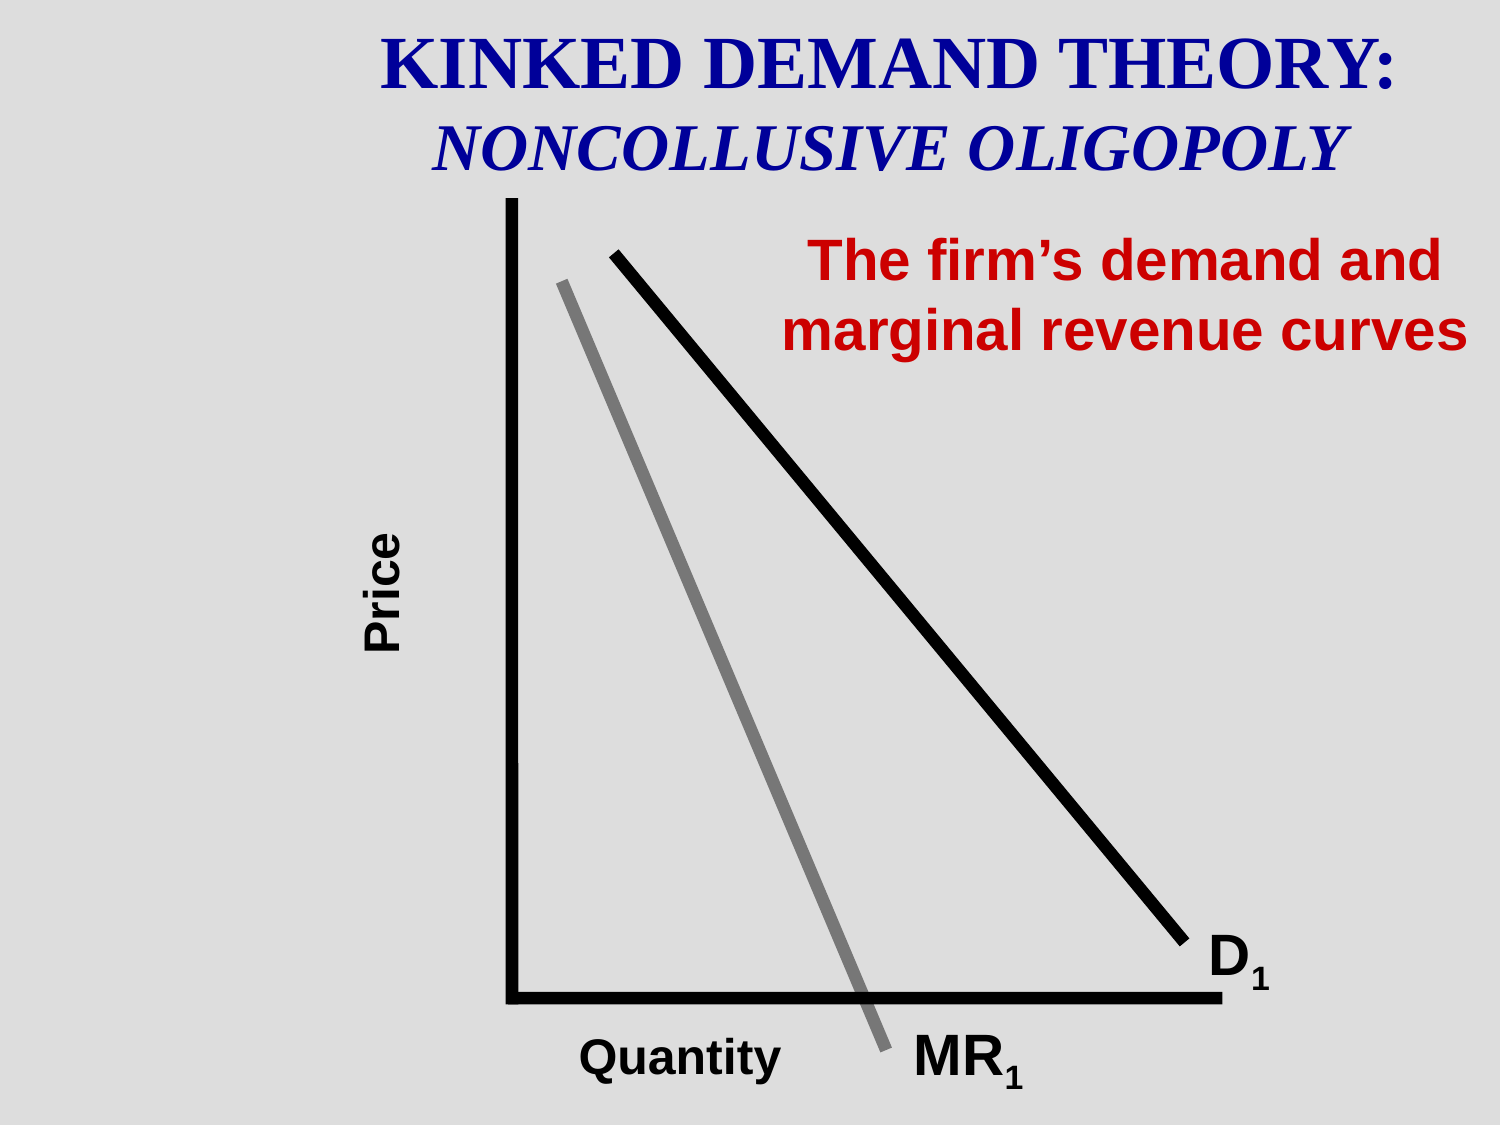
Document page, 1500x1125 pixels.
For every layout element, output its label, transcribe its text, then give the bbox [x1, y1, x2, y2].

text_box Quantity [563, 1017, 797, 1092]
text_box MR1 [899, 1009, 1045, 1105]
text_box Price [341, 517, 417, 670]
text_box D1 [1223, 910, 1327, 1005]
text_box The firm’s demand and marginal revenue curves [1223, 214, 1485, 370]
text_box KINKED DEMAND THEORY: NONCOLLUSIVE OLIGOPOLY [365, 6, 1415, 191]
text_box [507, 198, 1223, 1005]
